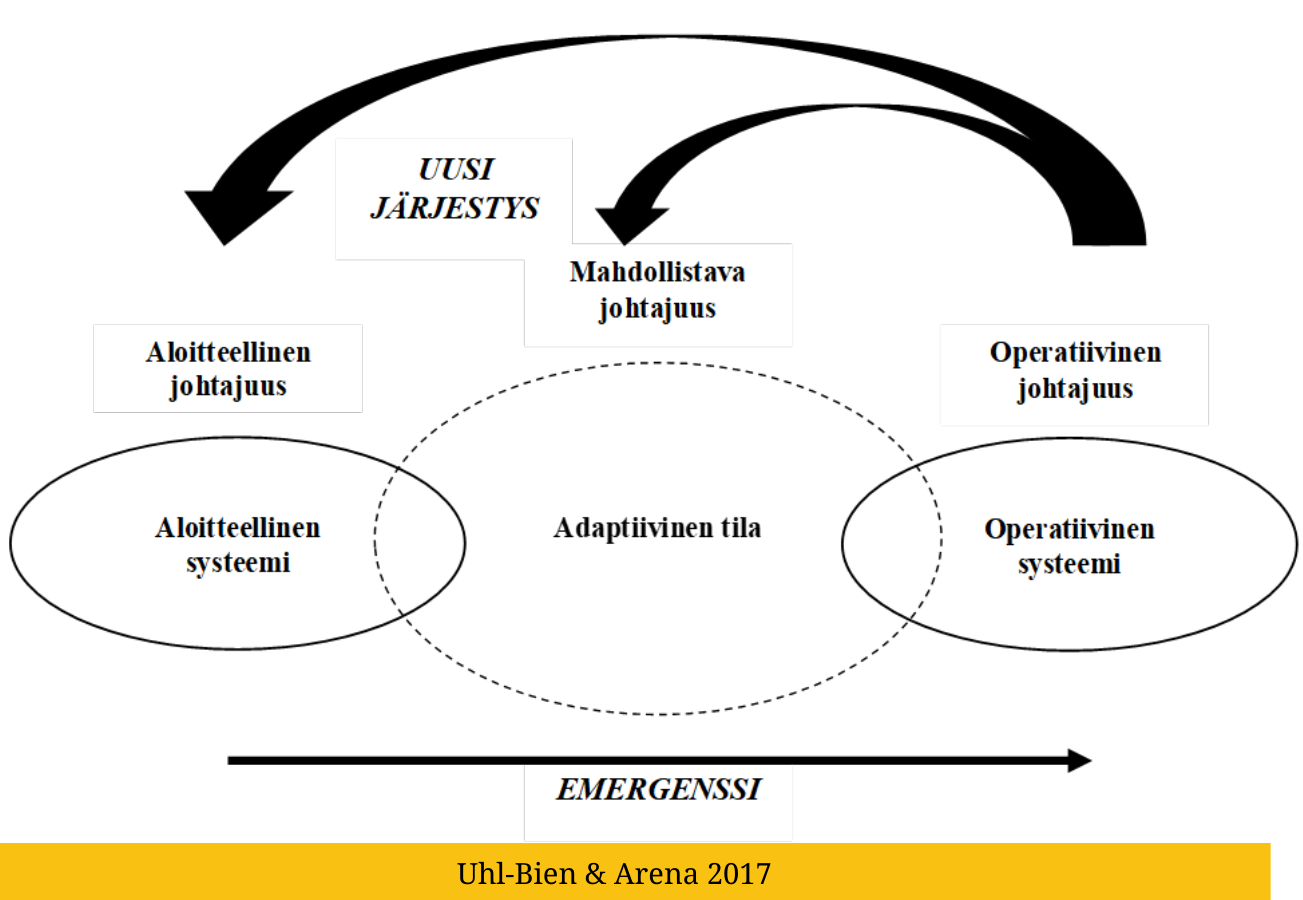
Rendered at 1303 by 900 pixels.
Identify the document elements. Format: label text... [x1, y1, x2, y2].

text_box Uhl-Bien & Arena 2017 [0, 852, 1273, 900]
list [0, 0, 1303, 844]
